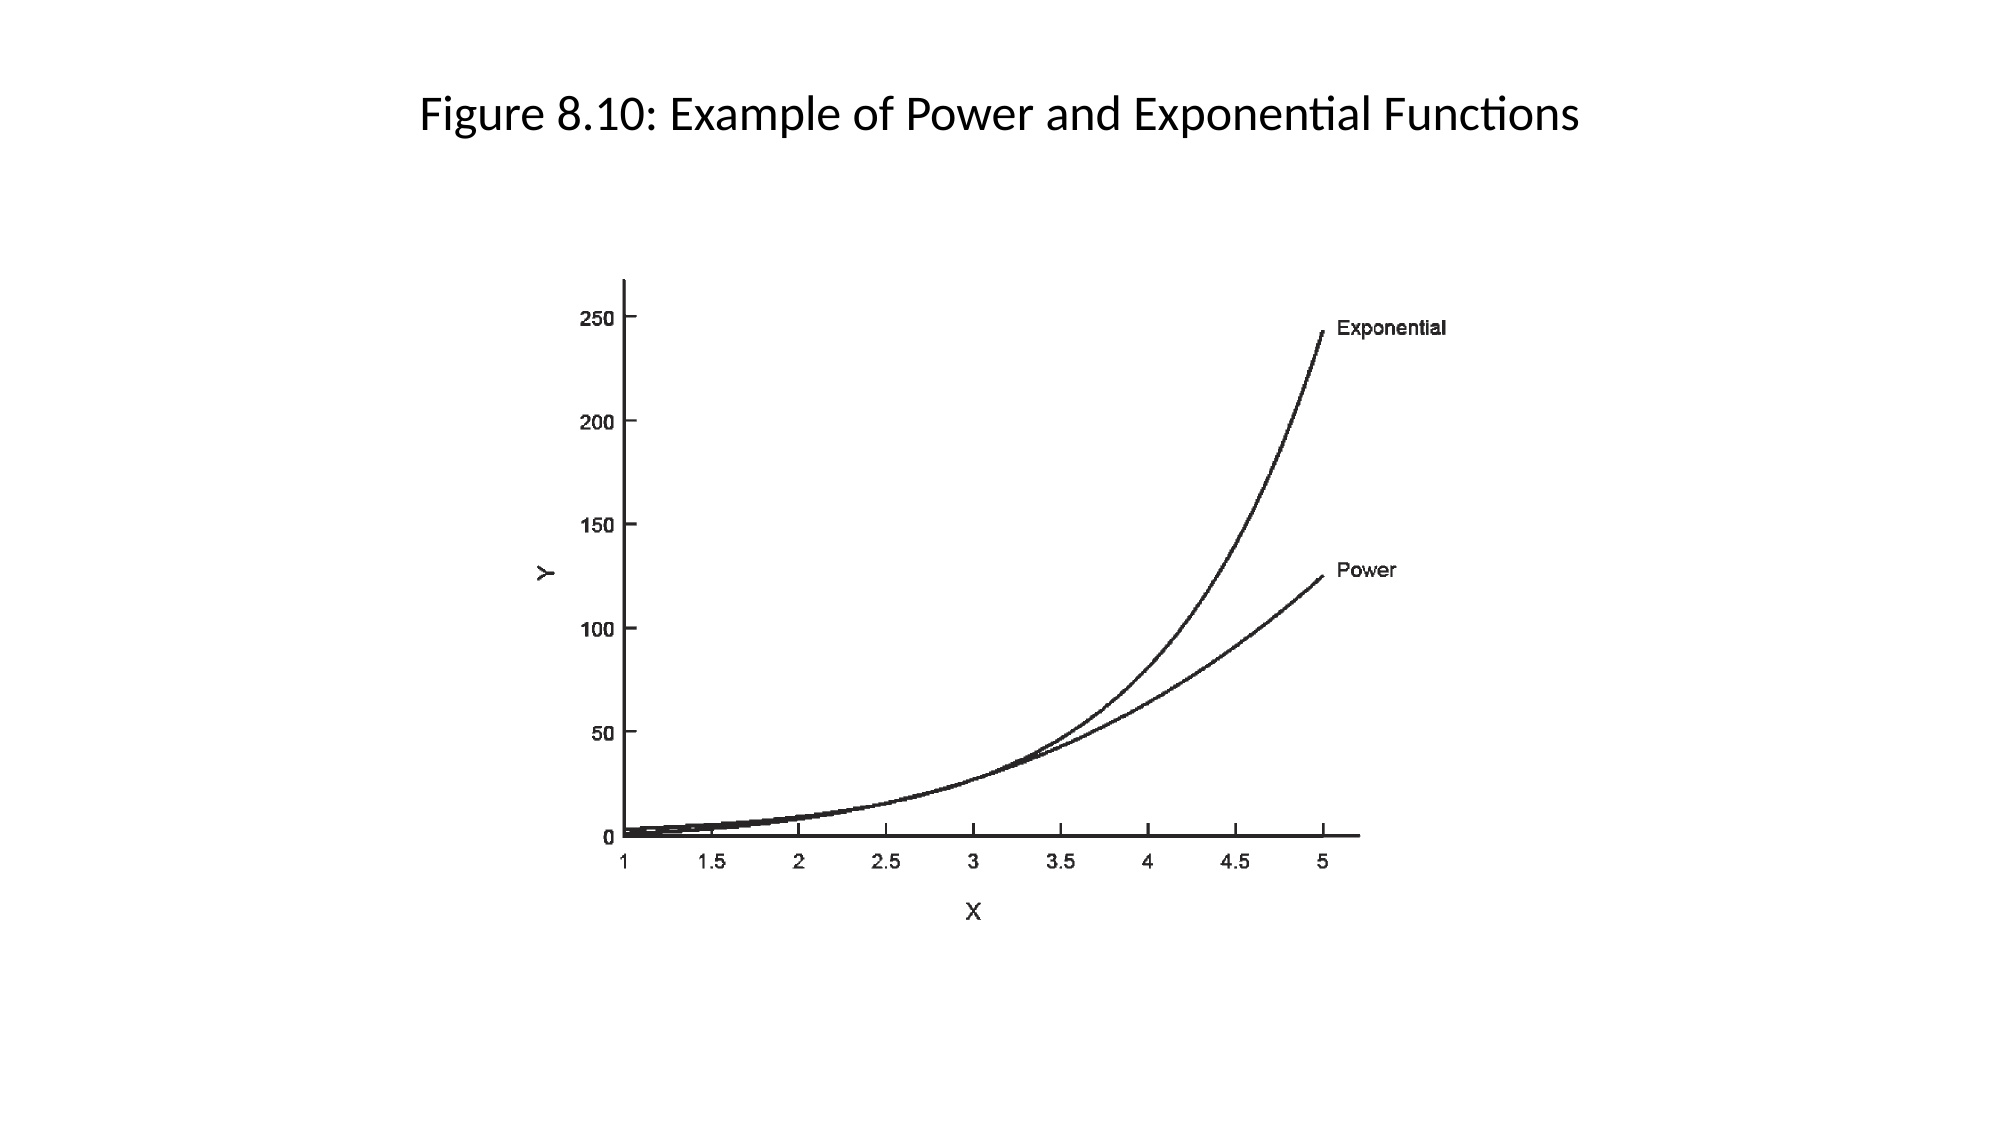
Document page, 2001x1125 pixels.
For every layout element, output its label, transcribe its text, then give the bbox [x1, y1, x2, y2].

picture [520, 253, 1479, 944]
subtitle Figure 8.10: Example of Power and Exponential Functions [46, 79, 1954, 242]
